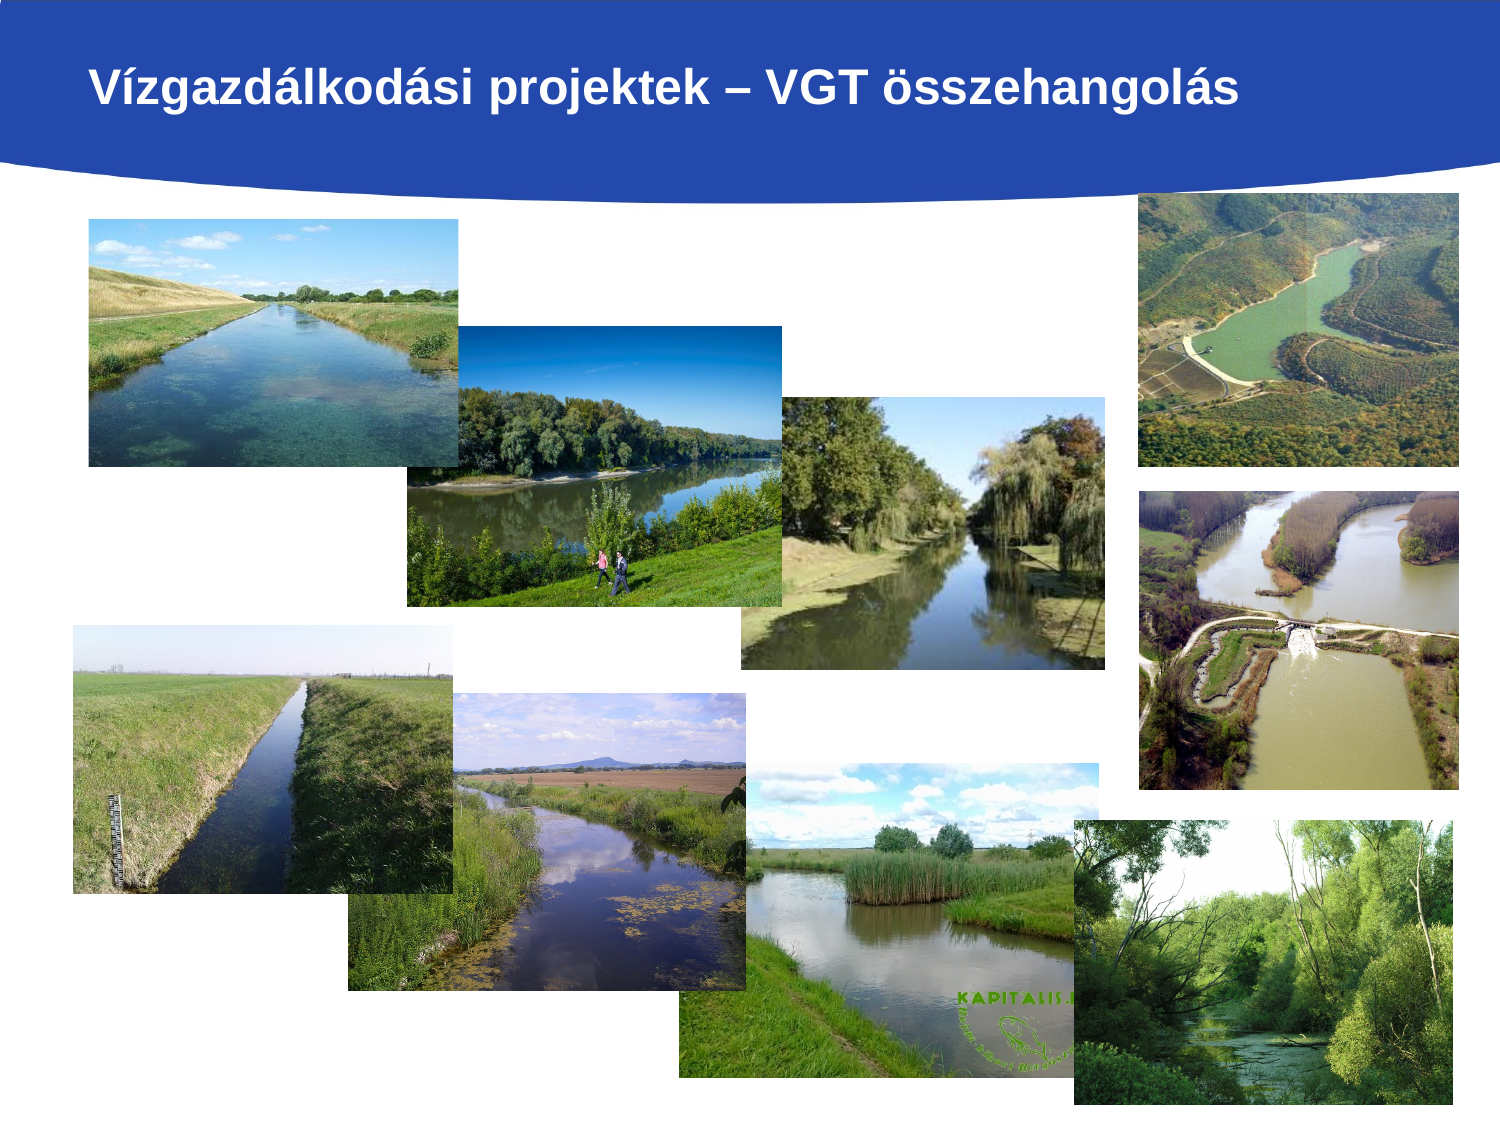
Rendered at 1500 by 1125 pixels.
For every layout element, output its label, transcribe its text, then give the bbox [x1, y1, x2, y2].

picture [0, 0, 1500, 1125]
title Vízgazdálkodási projektek – VGT összehangolás [73, 7, 1425, 161]
